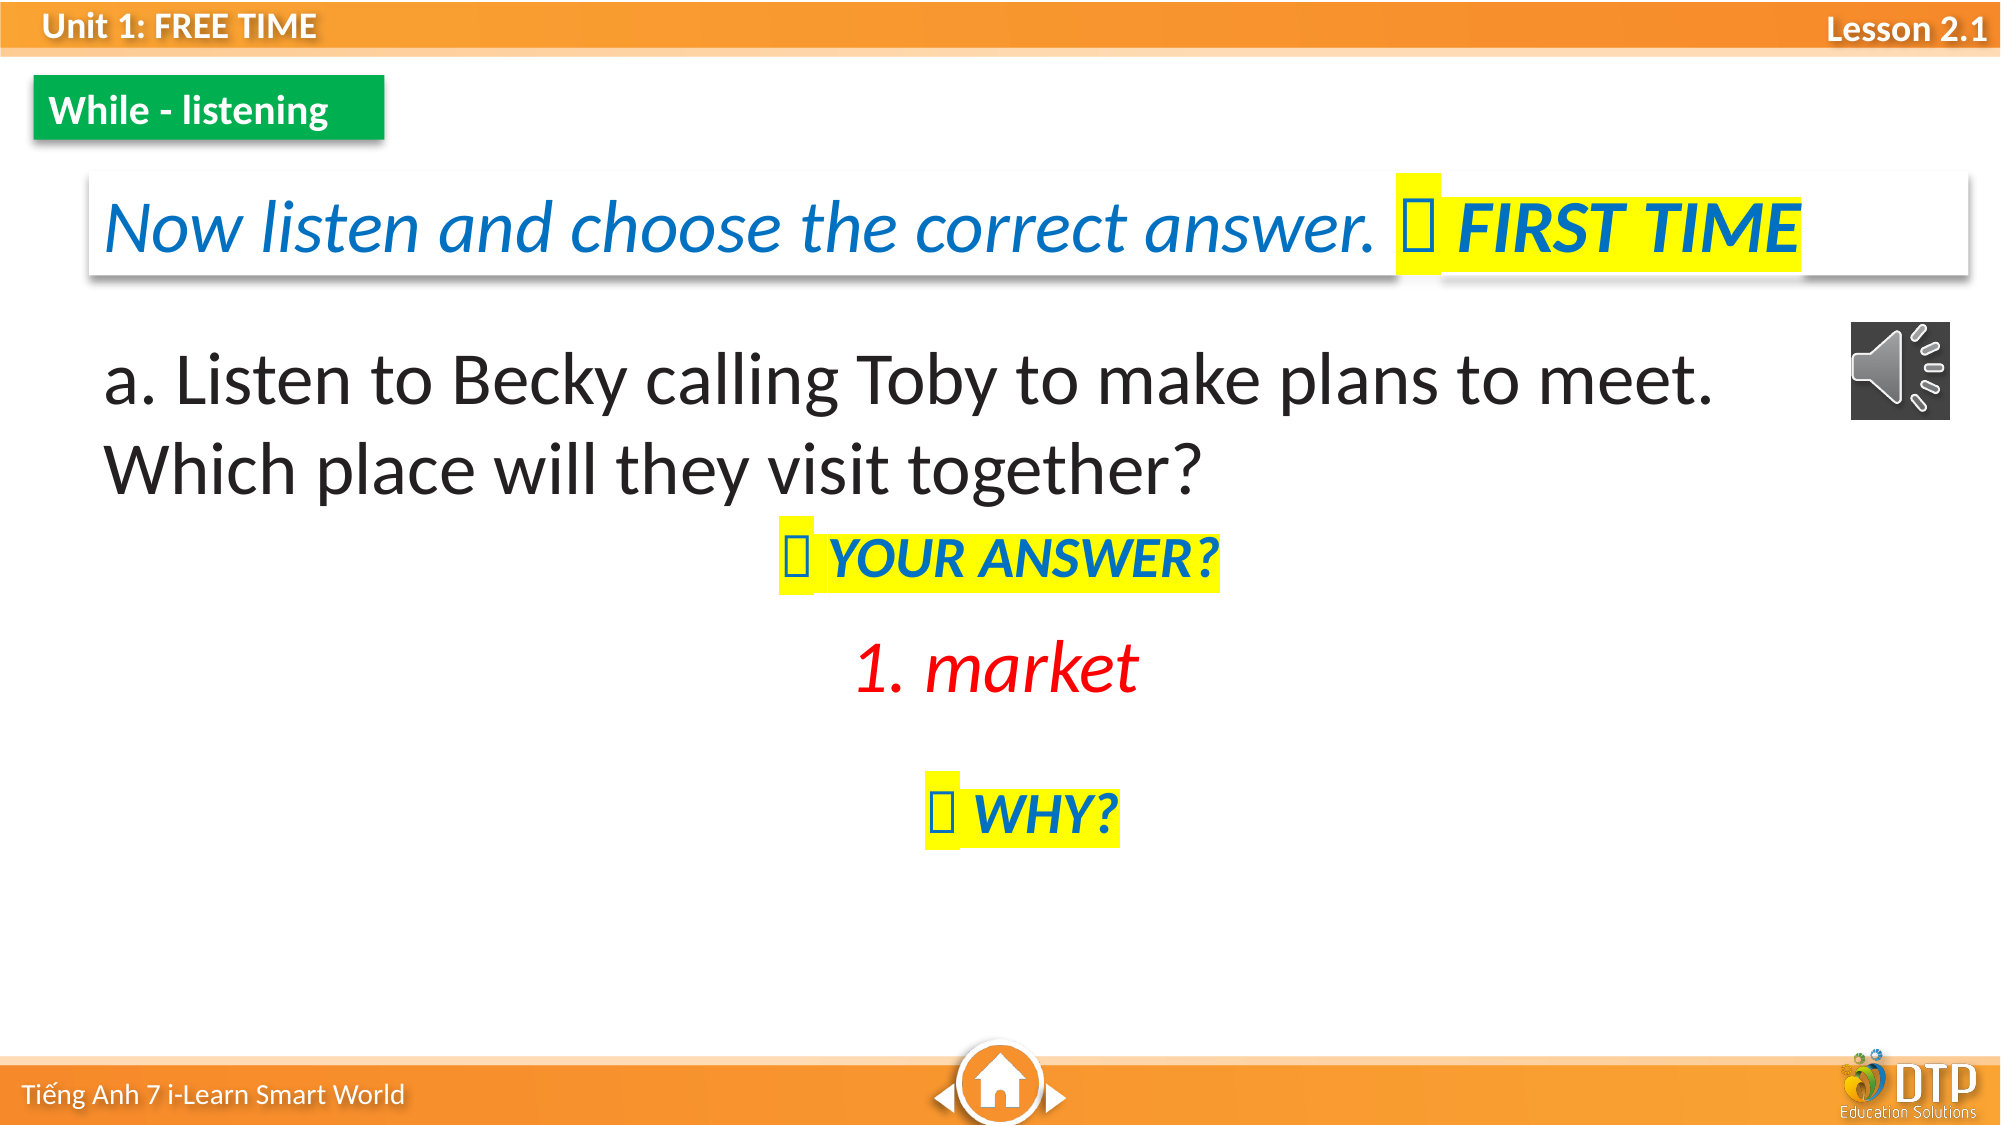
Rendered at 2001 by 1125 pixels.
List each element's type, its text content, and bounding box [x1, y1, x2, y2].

text_box While - listening [33, 75, 385, 140]
text_box  WHY? [909, 767, 1193, 852]
text_box a. Listen to Becky calling Toby to make plans to meet. Which place will they visit together? [88, 322, 1877, 518]
text_box 1. market [836, 610, 1901, 716]
text_box  YOUR ANSWER? [764, 518, 1338, 597]
text_box Now listen and choose the correct answer.  FIRST TIME [88, 170, 1969, 276]
picture [0, 2, 2001, 1125]
